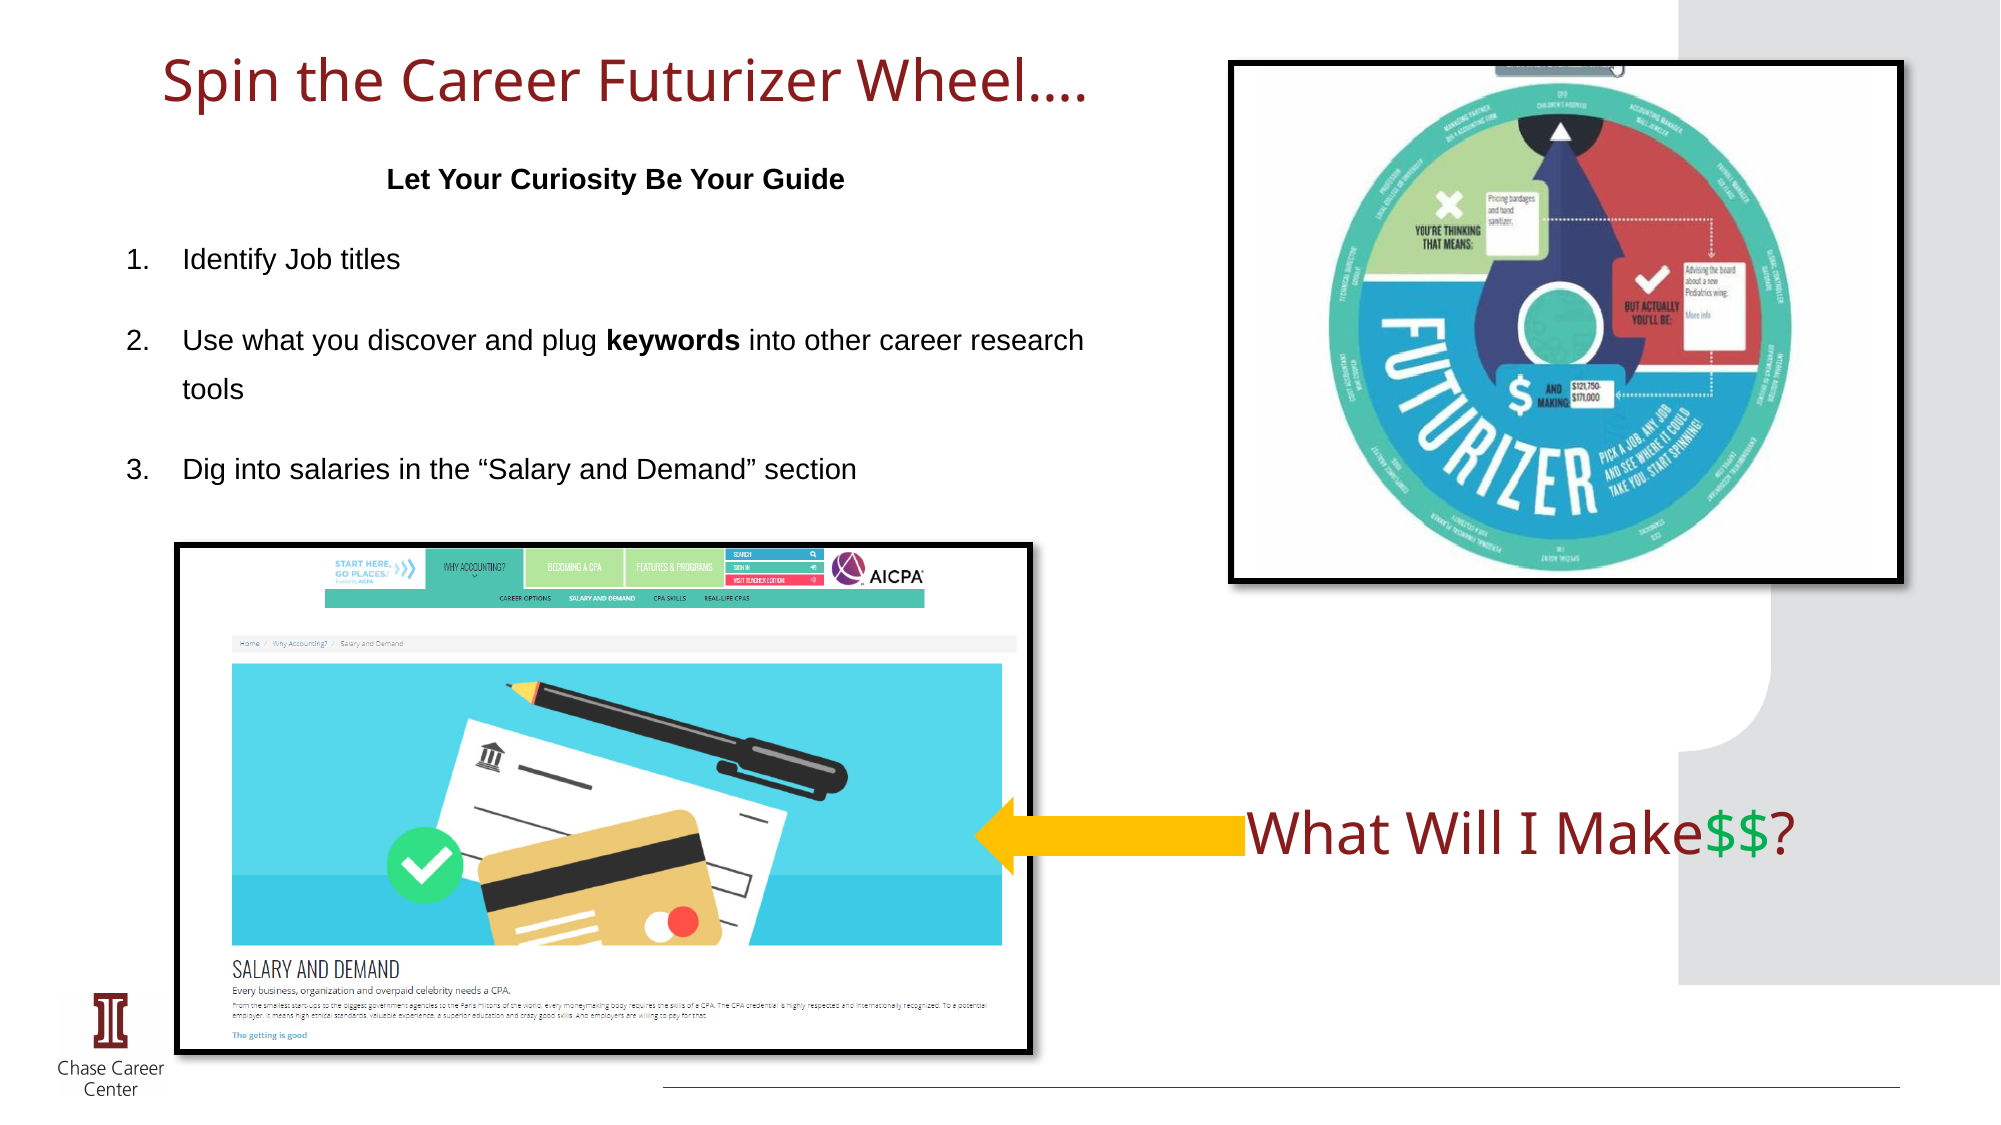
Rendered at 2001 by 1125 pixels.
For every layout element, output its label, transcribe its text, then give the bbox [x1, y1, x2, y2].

list Spin the Career Futurizer Wheel…. [148, 37, 1177, 140]
picture [180, 547, 1028, 1050]
text_box What Will I Make$$? [1065, 751, 1840, 912]
picture [1234, 66, 1898, 579]
picture [58, 993, 164, 1096]
text_box [1028, 815, 1247, 857]
list Let Your Curiosity Be Your Guide Identify Job titles Use what you discover and plug keywords into other career research tools Dig into salaries in the “Salary and Demand” section [111, 139, 1121, 515]
